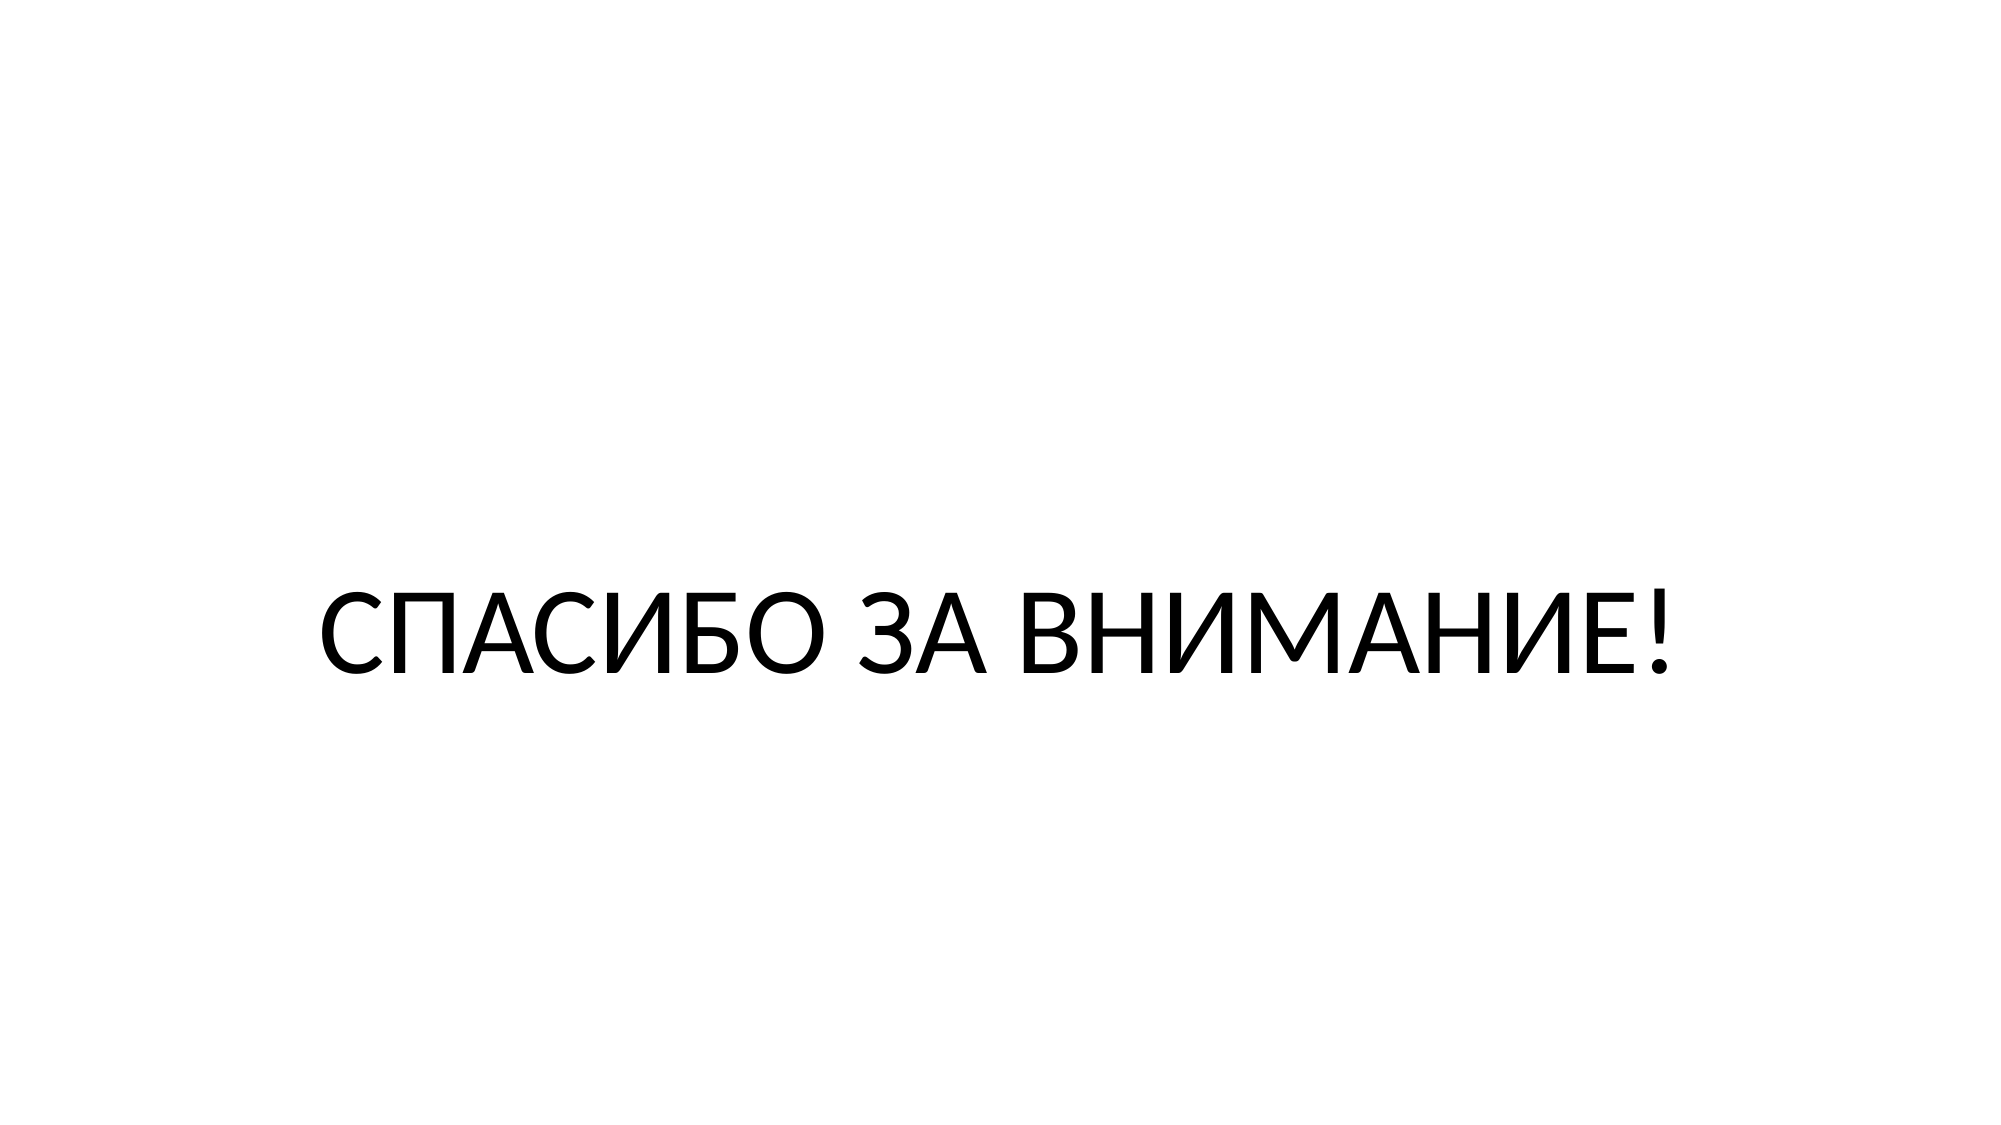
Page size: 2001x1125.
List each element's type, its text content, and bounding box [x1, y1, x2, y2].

list СПАСИБО ЗА ВНИМАНИЕ! [137, 299, 1863, 1014]
